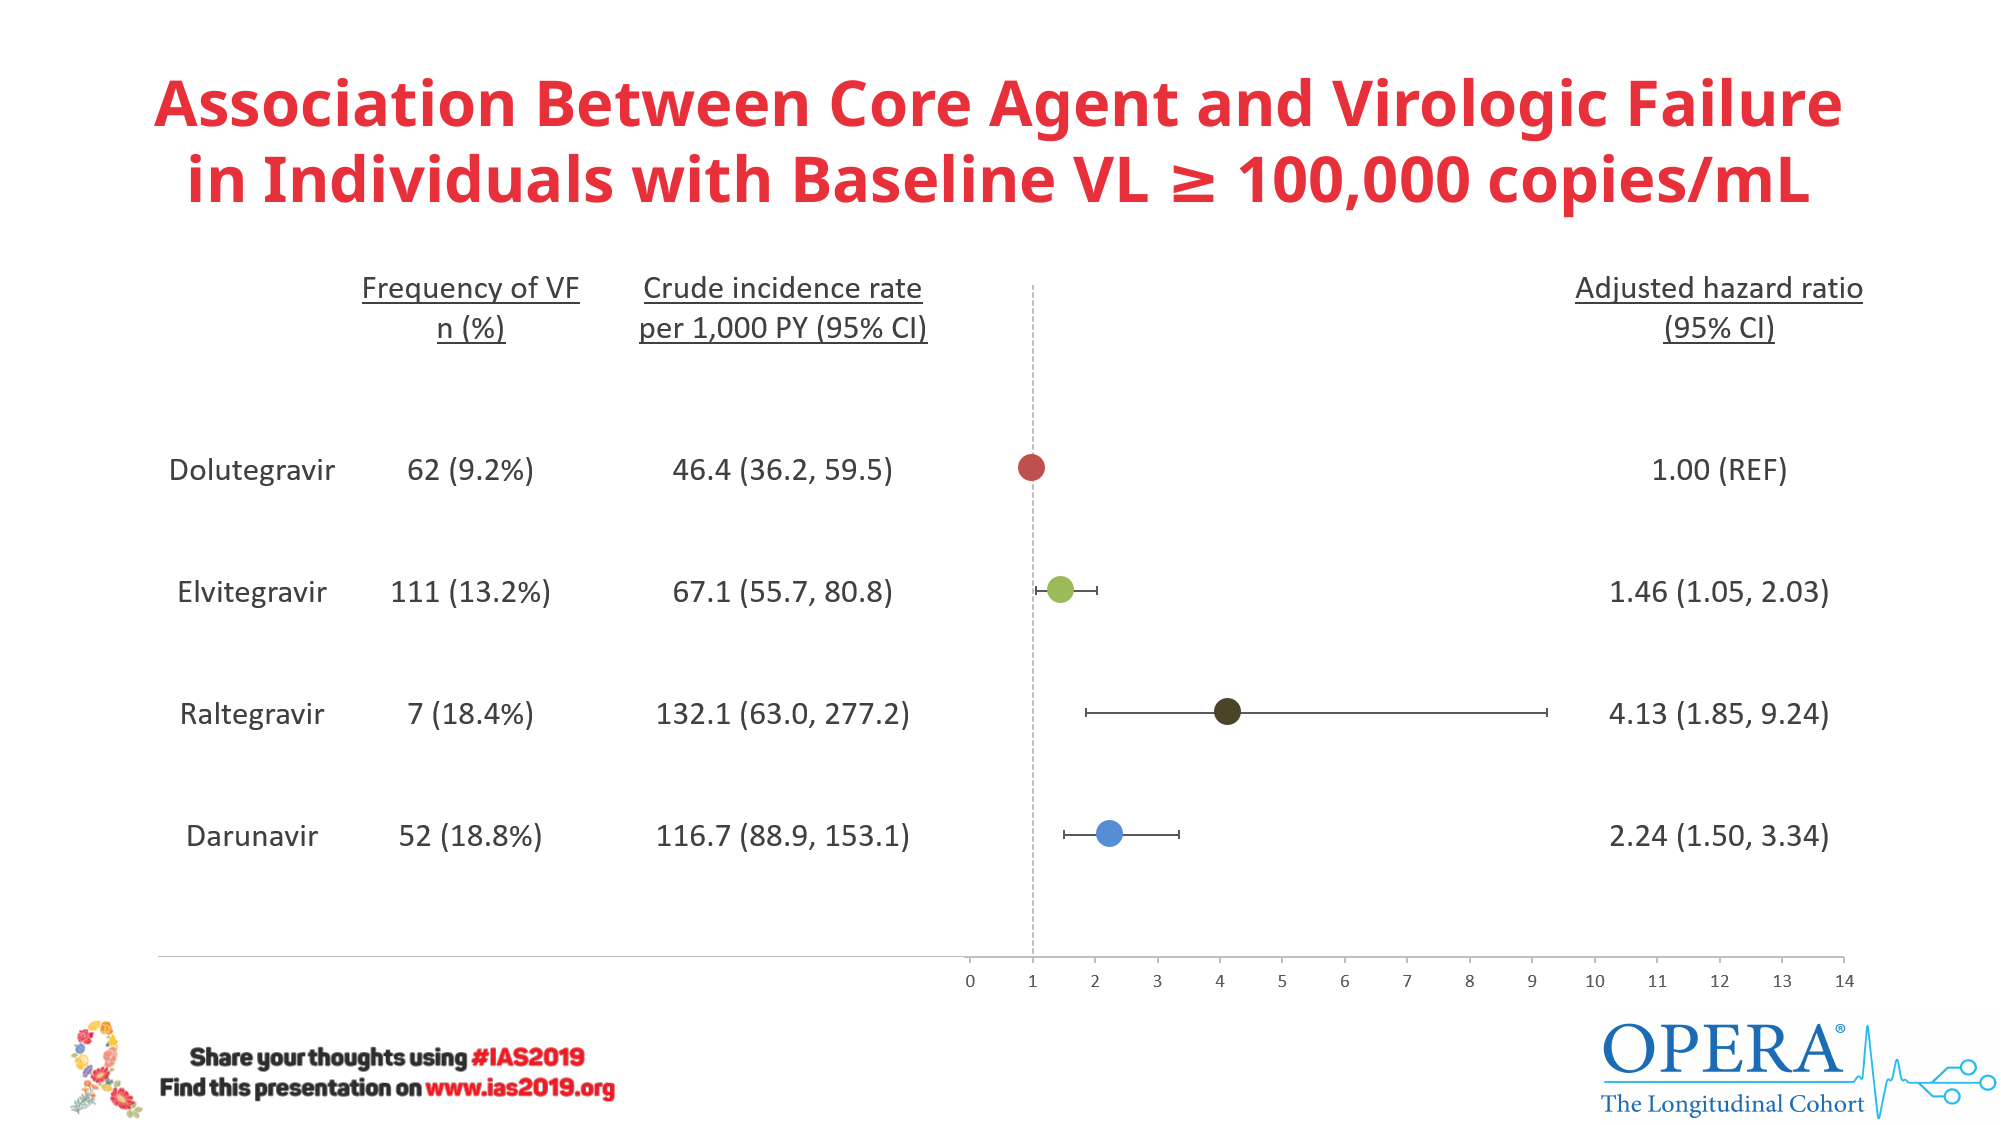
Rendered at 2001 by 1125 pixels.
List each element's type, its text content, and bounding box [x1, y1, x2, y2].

title Association Between Core Agent and Virologic Failure in Individuals with Baseline VL ≥ 100,000 copies/mL [123, 45, 1877, 233]
picture [31, 1004, 743, 1125]
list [123, 262, 1877, 1006]
